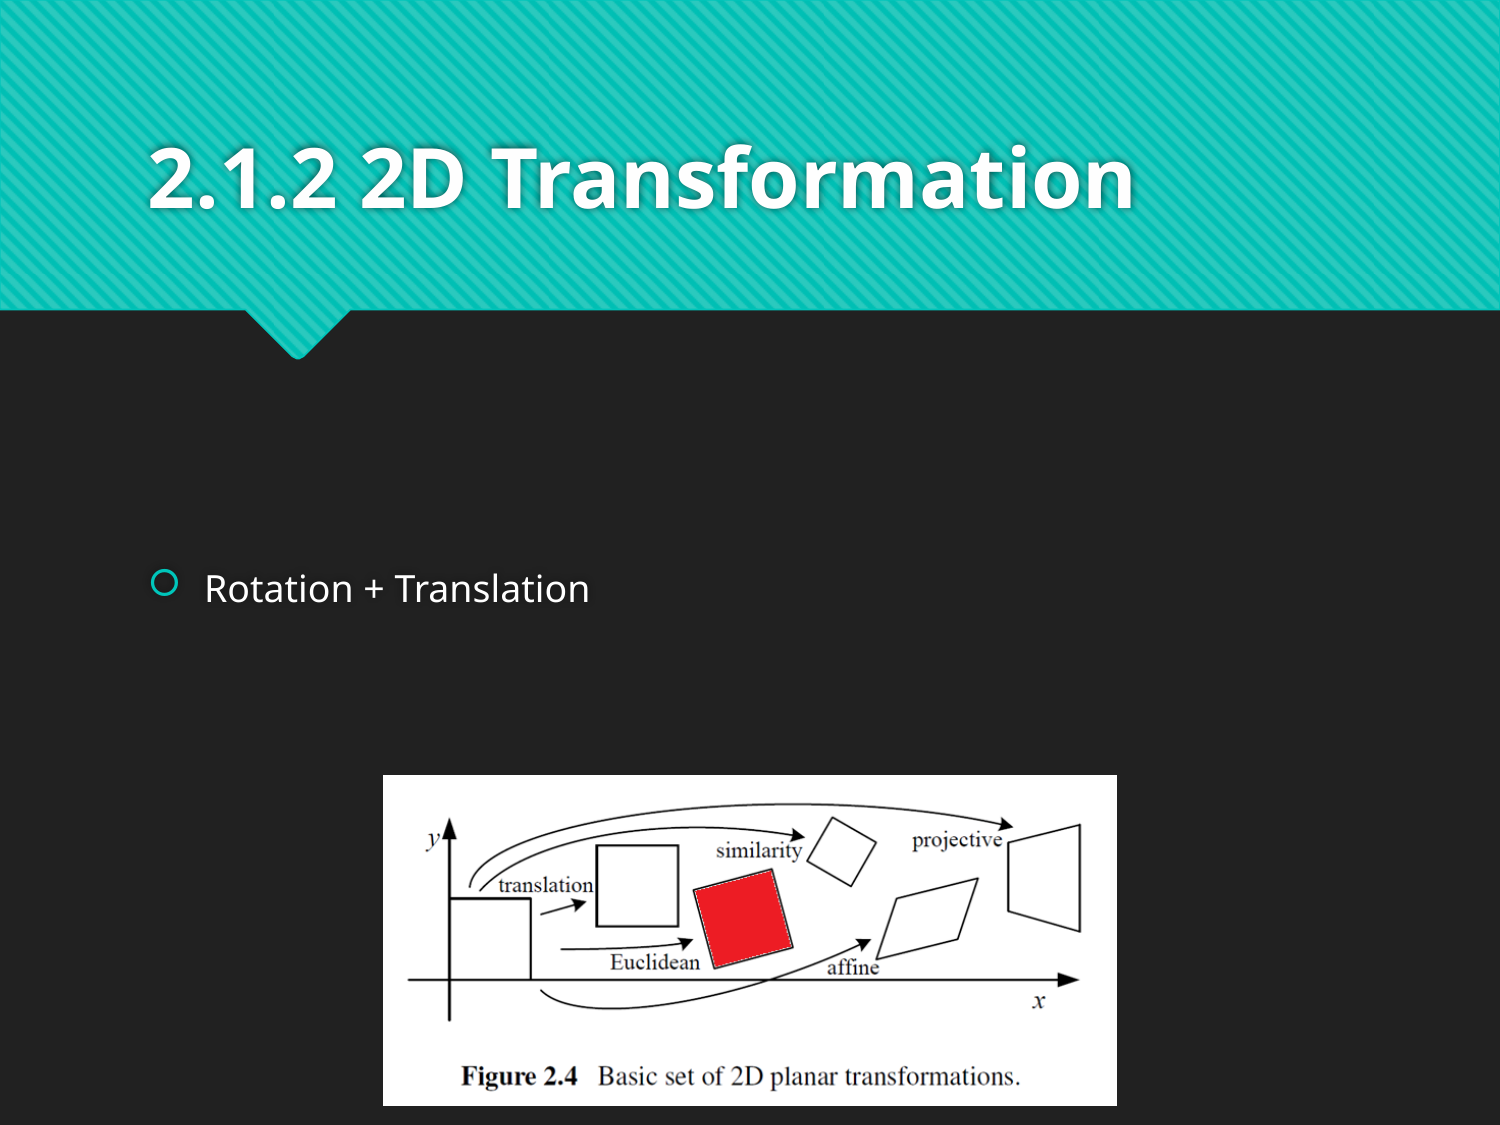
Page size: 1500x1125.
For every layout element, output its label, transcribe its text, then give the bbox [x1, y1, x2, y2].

picture [383, 774, 1117, 1107]
title 2.1.2 2D Transformation [132, 73, 1368, 233]
